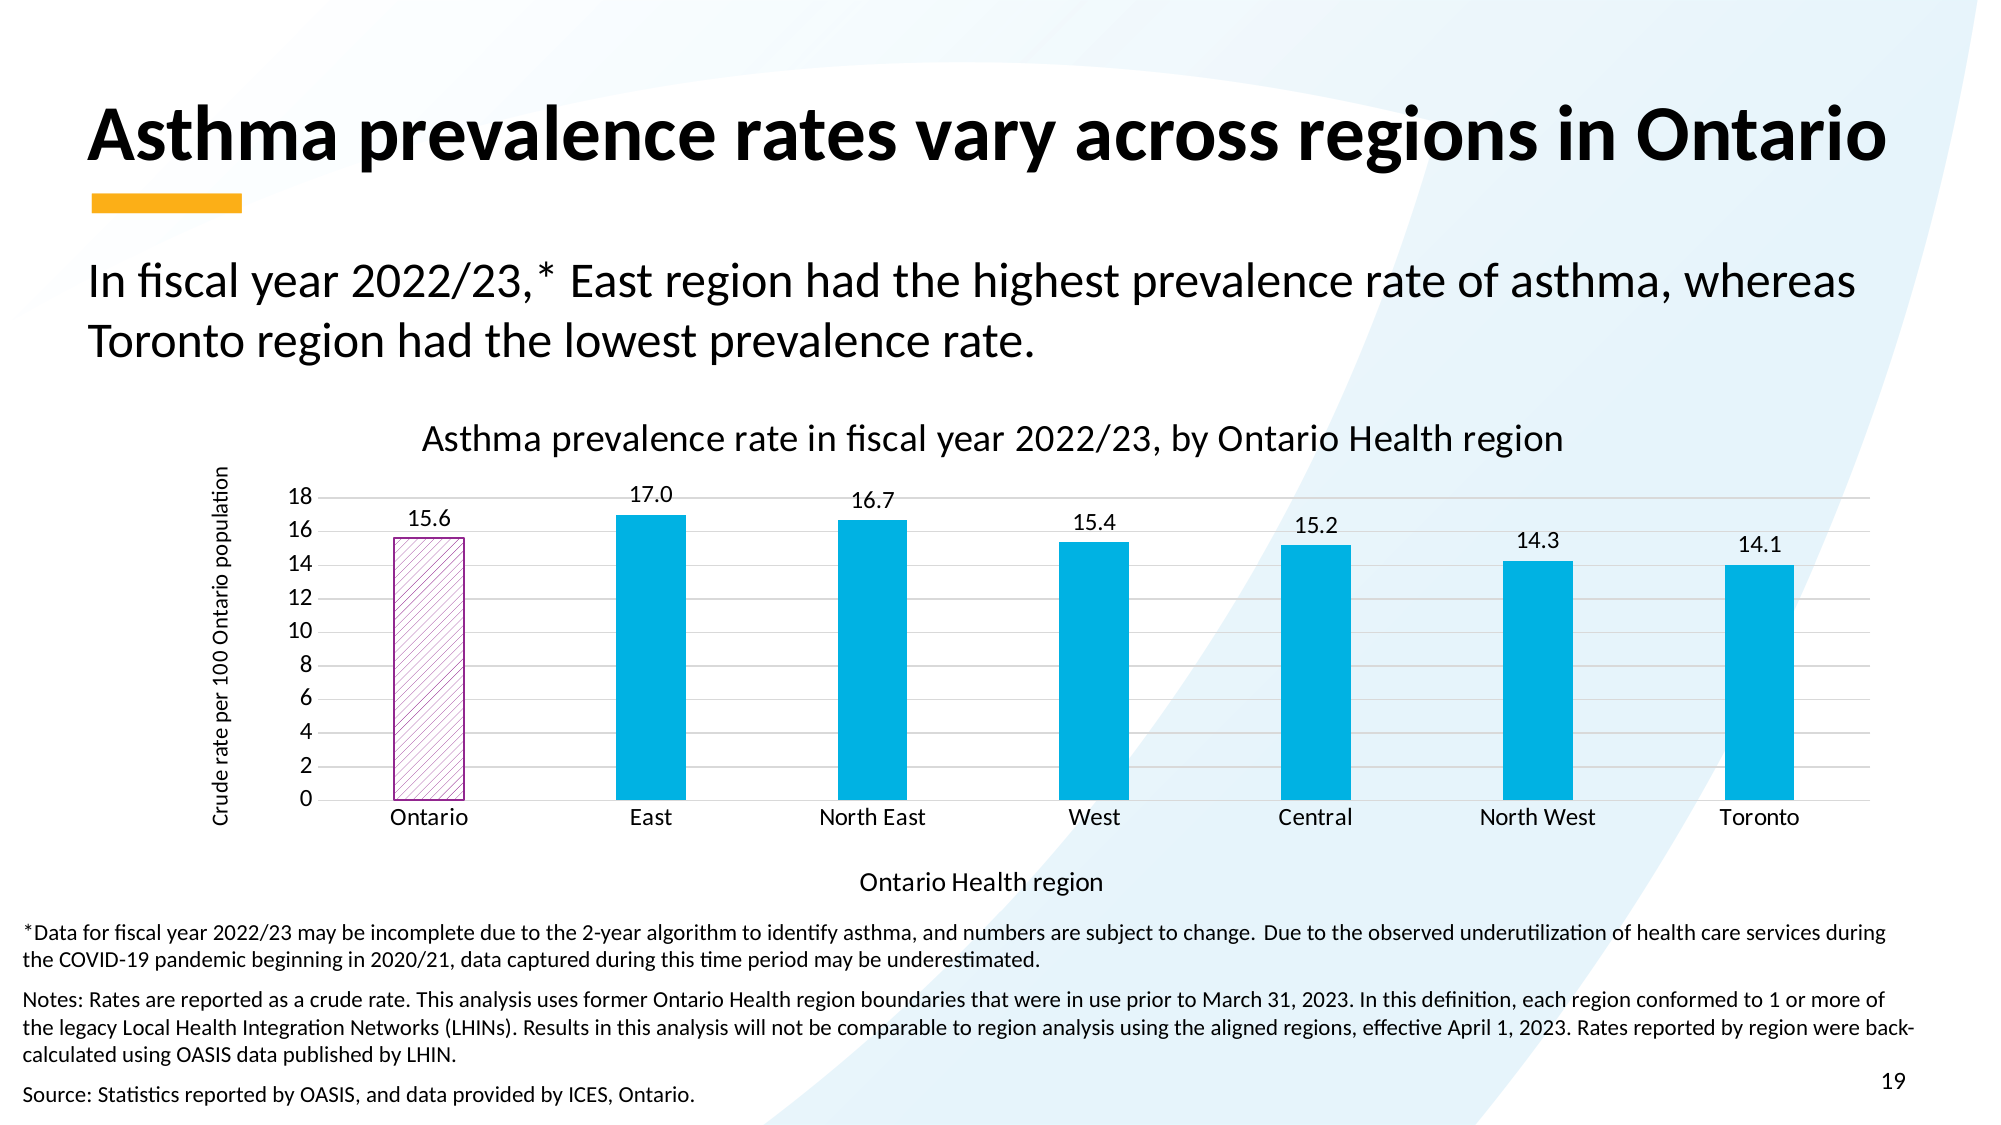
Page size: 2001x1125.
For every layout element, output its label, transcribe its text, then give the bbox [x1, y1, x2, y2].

text_box *Data for fiscal year 2022/23 may be incomplete due to the 2-year algorithm to identify asthma, and numbers are subject to change. Due to the observed underutilization of health care services during the COVID-19 pandemic beginning in 2020/21, data captured during this time period may be underestimated. Notes: Rates are reported as a crude rate. This analysis uses former Ontario Health region boundaries that were in use prior to March 31, 2023. In this definition, each region conformed to 1 or more of the legacy Local Health Integration Networks (LHINs). Results in this analysis will not be comparable to region analysis using the aligned regions, effective April 1, 2023. Rates reported by region were back-calculated using OASIS data published by LHIN. Source: Statistics reported by OASIS, and data provided by ICES, Ontario. [7, 910, 1939, 1115]
title Asthma prevalence rates vary across regions in Ontario [87, 77, 1907, 192]
chart [87, 392, 1910, 908]
picture [0, 0, 2001, 1125]
list In fiscal year 2022/23,* East region had the highest prevalence rate of asthma, whereas Toronto region had the lowest prevalence rate. [87, 246, 1907, 392]
